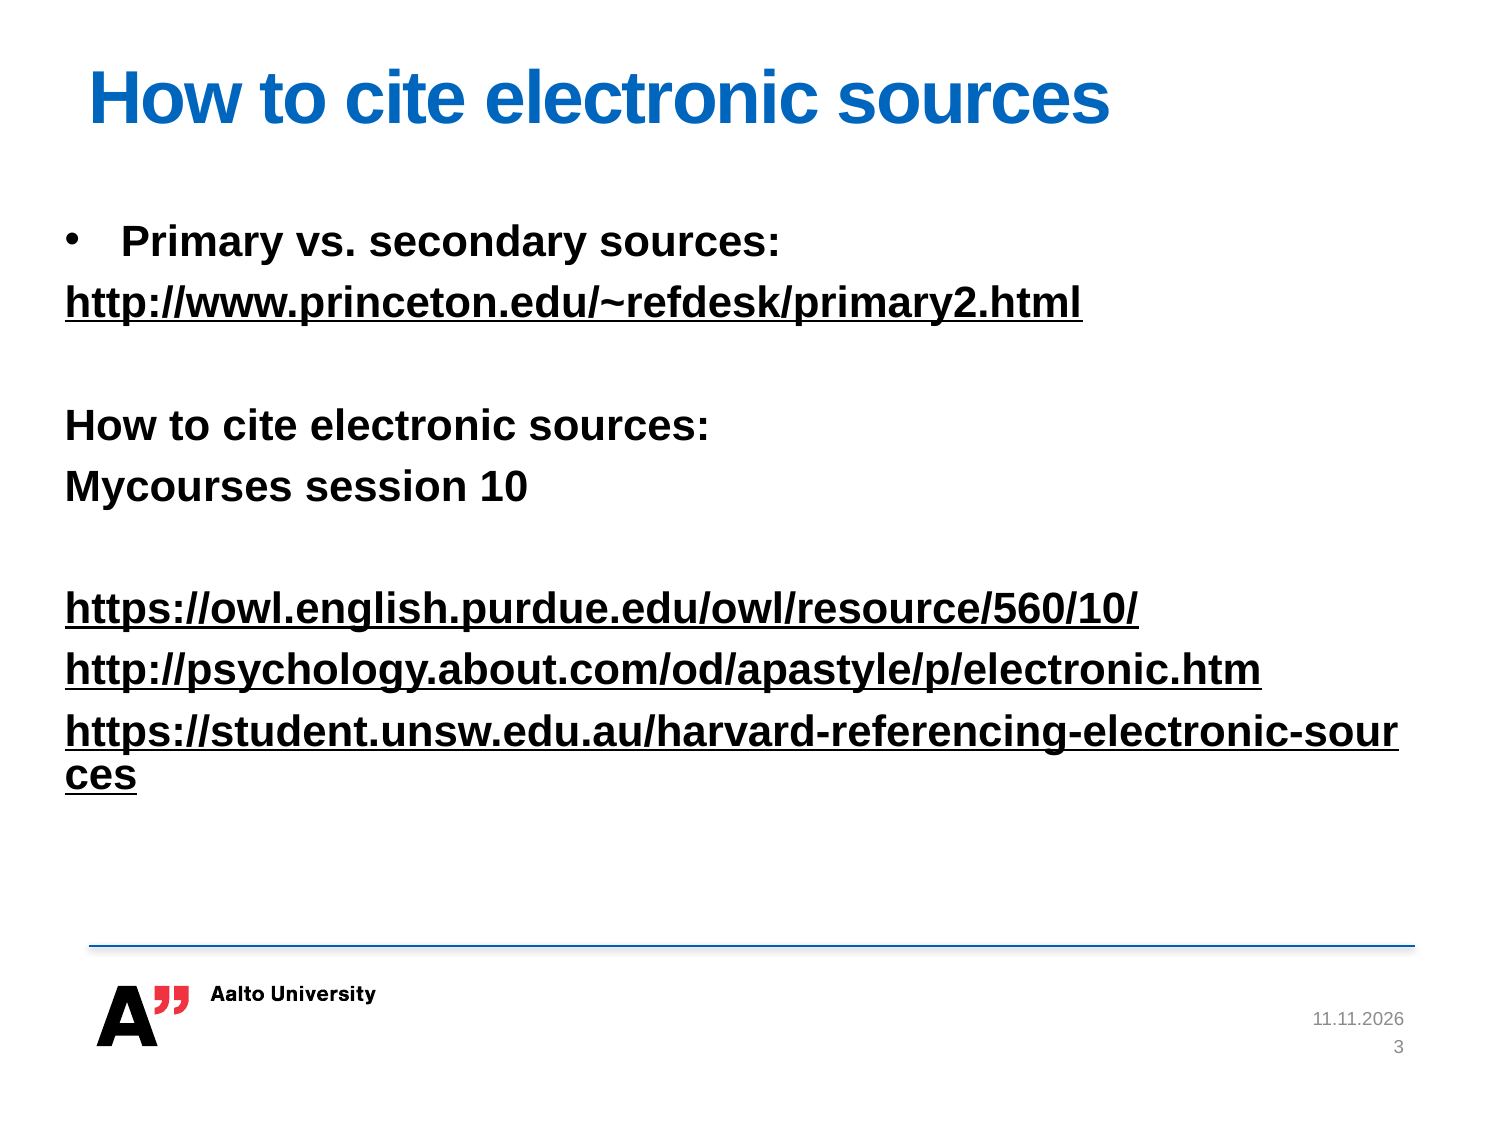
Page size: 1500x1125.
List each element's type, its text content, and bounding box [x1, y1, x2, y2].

slide_number 3 [810, 1033, 1405, 1060]
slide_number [810, 1002, 1405, 1033]
list Primary vs. secondary sources: http://www.princeton.edu/~refdesk/primary2.html How to cite electronic sources: Mycourses session 10 https://owl.english.purdue.edu/owl/resource/560/10/ http://psychology.about.com/od/apastyle/p/electronic.htm https://student.unsw.edu.au/harvard-referencing-electronic-sources [64, 212, 1415, 950]
title How to cite electronic sources [88, 62, 1415, 212]
